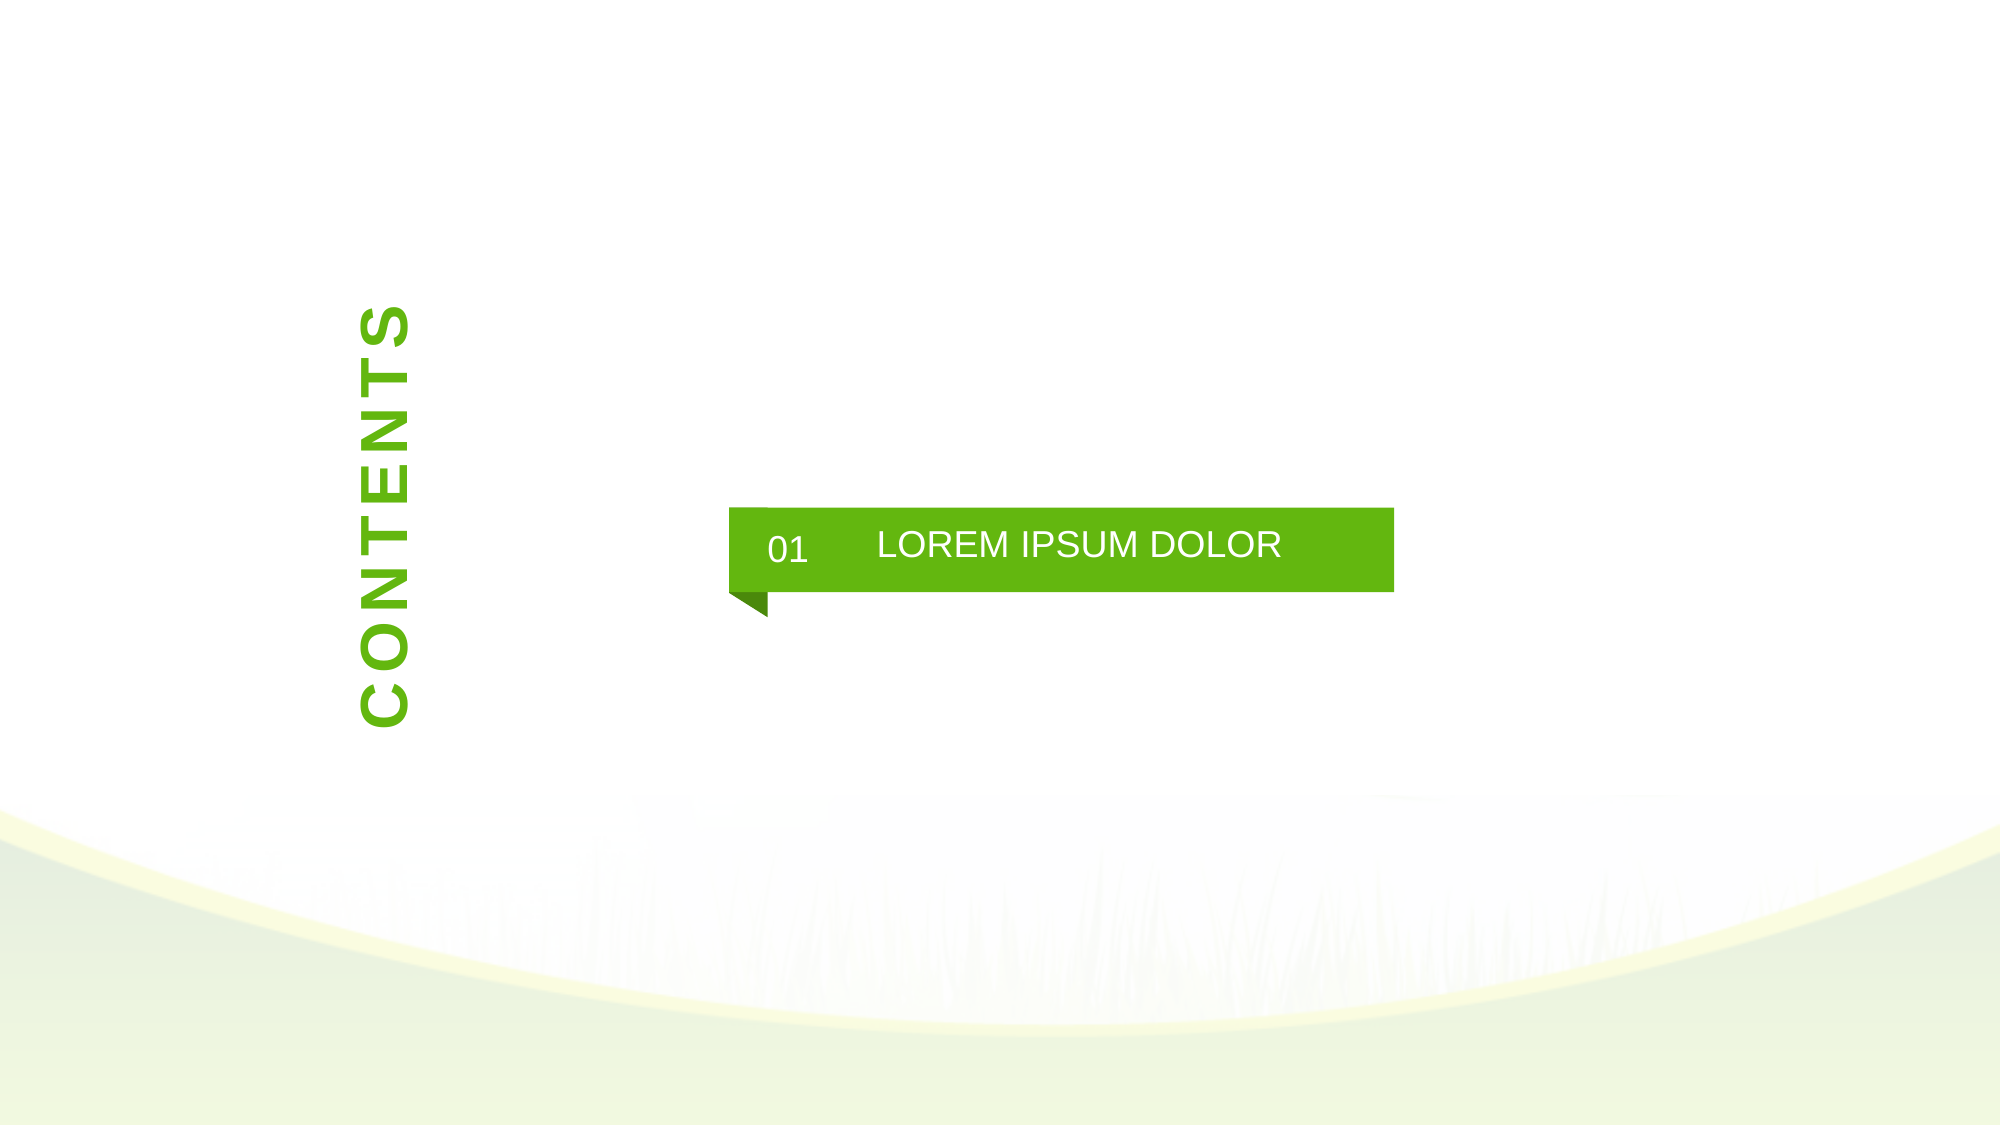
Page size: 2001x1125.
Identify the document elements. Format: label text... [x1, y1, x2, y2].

text_box CONTENTS [259, 238, 422, 798]
text_box 01 [767, 519, 842, 581]
text_box [728, 593, 769, 620]
text_box LOREM IPSUM DOLOR [728, 507, 1395, 593]
